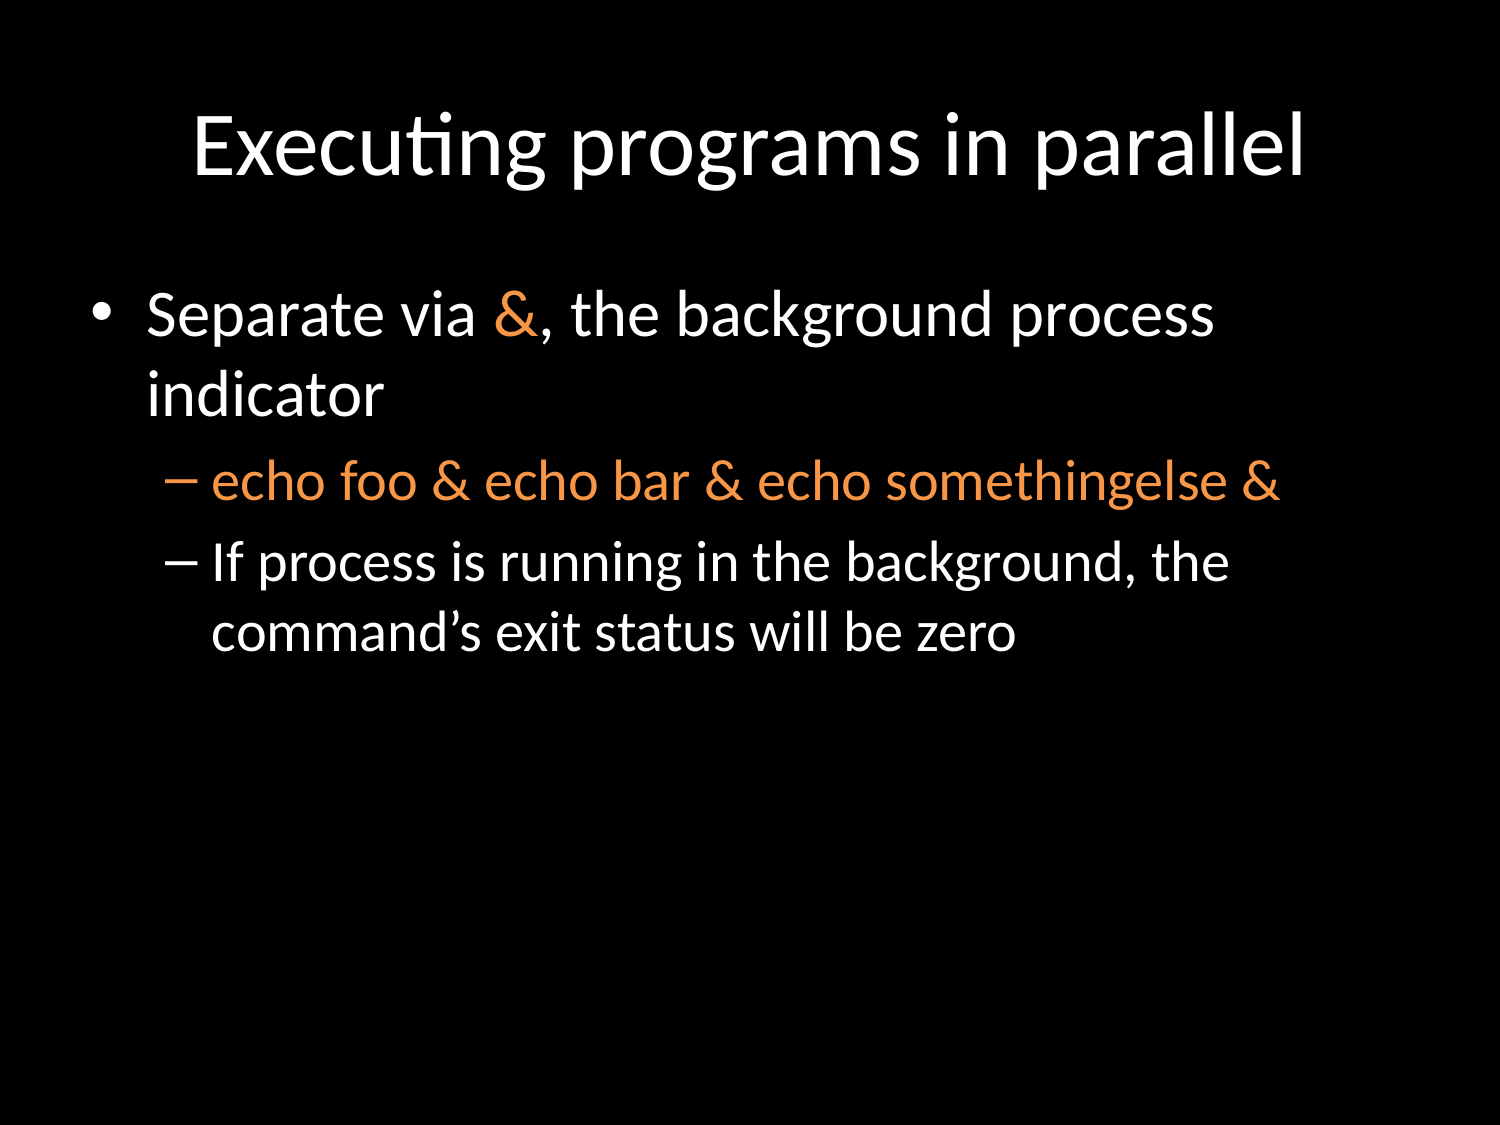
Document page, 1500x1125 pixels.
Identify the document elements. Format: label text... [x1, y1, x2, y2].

list Separate via &, the background process indicator echo foo & echo bar & echo somethingelse & If process is running in the background, the command’s exit status will be zero [75, 262, 1425, 1005]
title Executing programs in parallel [75, 45, 1425, 233]
